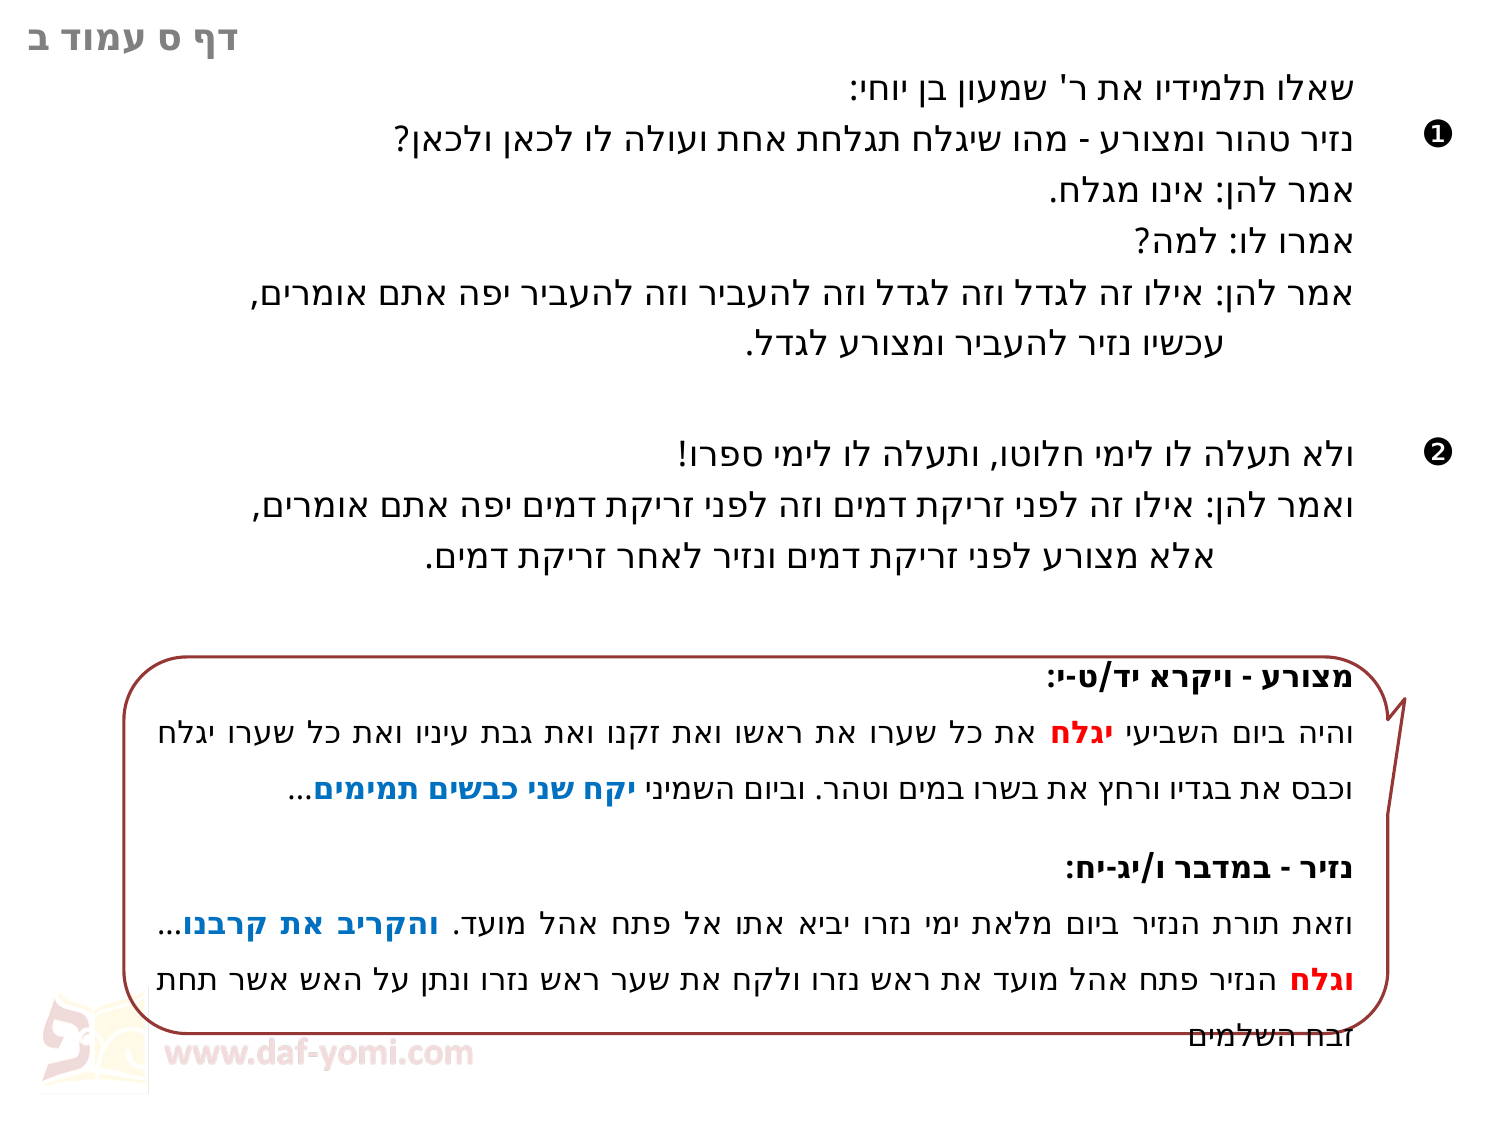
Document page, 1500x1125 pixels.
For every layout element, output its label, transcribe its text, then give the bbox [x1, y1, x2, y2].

text_box שאלו תלמידיו את ר' שמעון בן יוחי: נזיר טהור ומצורע - מהו שיגלח תגלחת אחת ועולה לו לכאן ולכאן? אמר להן: אינו מגלח. אמרו לו: למה? אמר להן: אילו זה לגדל וזה לגדל וזה להעביר וזה להעביר יפה אתם אומרים, עכשיו נזיר להעביר ומצורע לגדל. ולא תעלה לו לימי חלוטו, ותעלה לו לימי ספרו! ואמר להן: אילו זה לפני זריקת דמים וזה לפני זריקת דמים יפה אתם אומרים, אלא מצורע לפני זריקת דמים ונזיר לאחר זריקת דמים. [100, 49, 1370, 695]
text_box דף ס עמוד ב [0, 5, 254, 66]
text_box ❶ ❷ [1404, 52, 1470, 603]
text_box מצורע - ויקרא יד/ט-י: והיה ביום השביעי יגלח את כל שערו את ראשו ואת זקנו ואת גבת עיניו ואת כל שערו יגלח וכבס את בגדיו ורחץ את בשרו במים וטהר. וביום השמיני יקח שני כבשים תמימים... נזיר - במדבר ו/יג-יח: וזאת תורת הנזיר ביום מלאת ימי נזרו יביא אתו אל פתח אהל מועד. והקריב את קרבנו... וגלח הנזיר פתח אהל מועד את ראש נזרו ולקח את שער ראש נזרו ונתן על האש אשר תחת זבח השלמים [121, 654, 1407, 1036]
picture [40, 987, 553, 1098]
